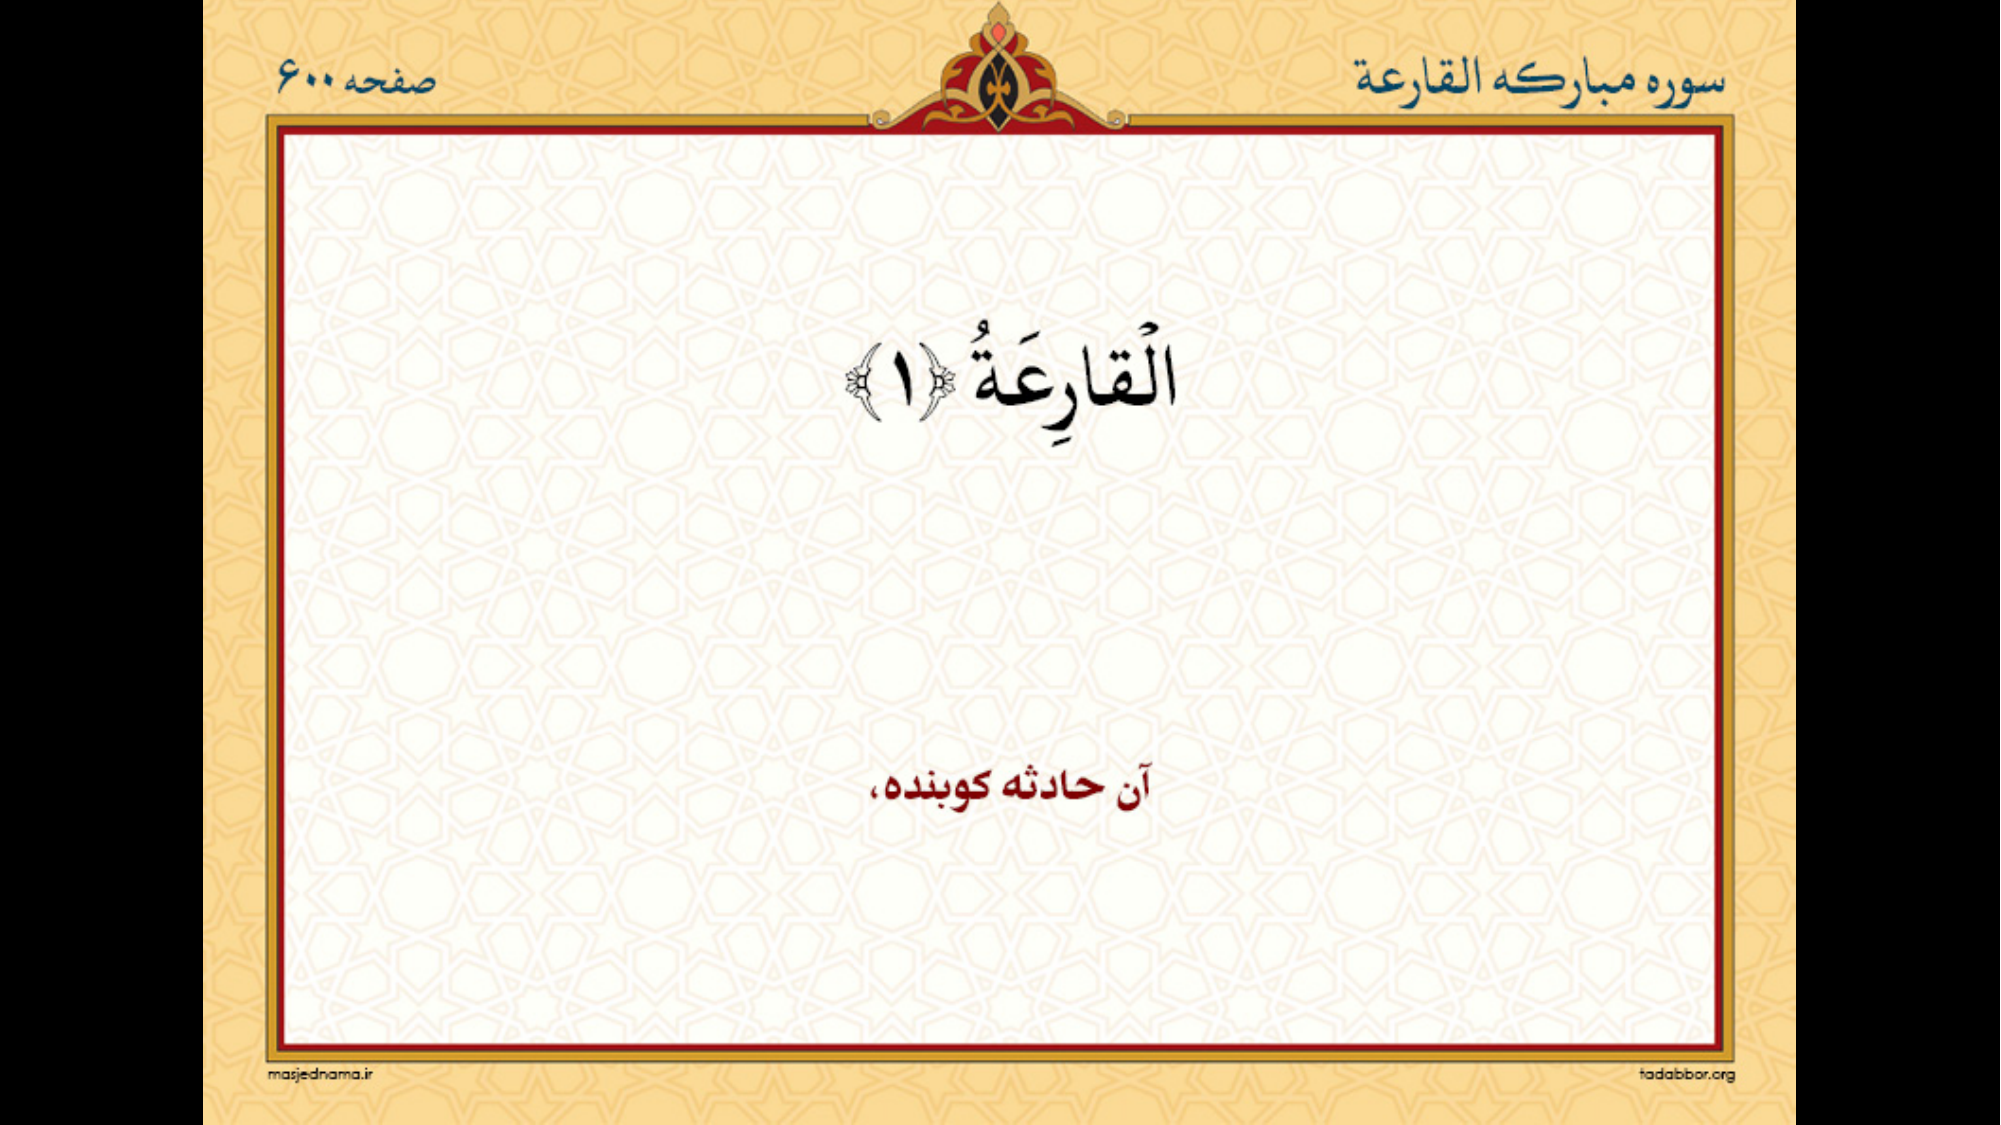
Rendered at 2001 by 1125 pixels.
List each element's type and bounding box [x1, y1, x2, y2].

picture [203, 0, 1796, 1125]
